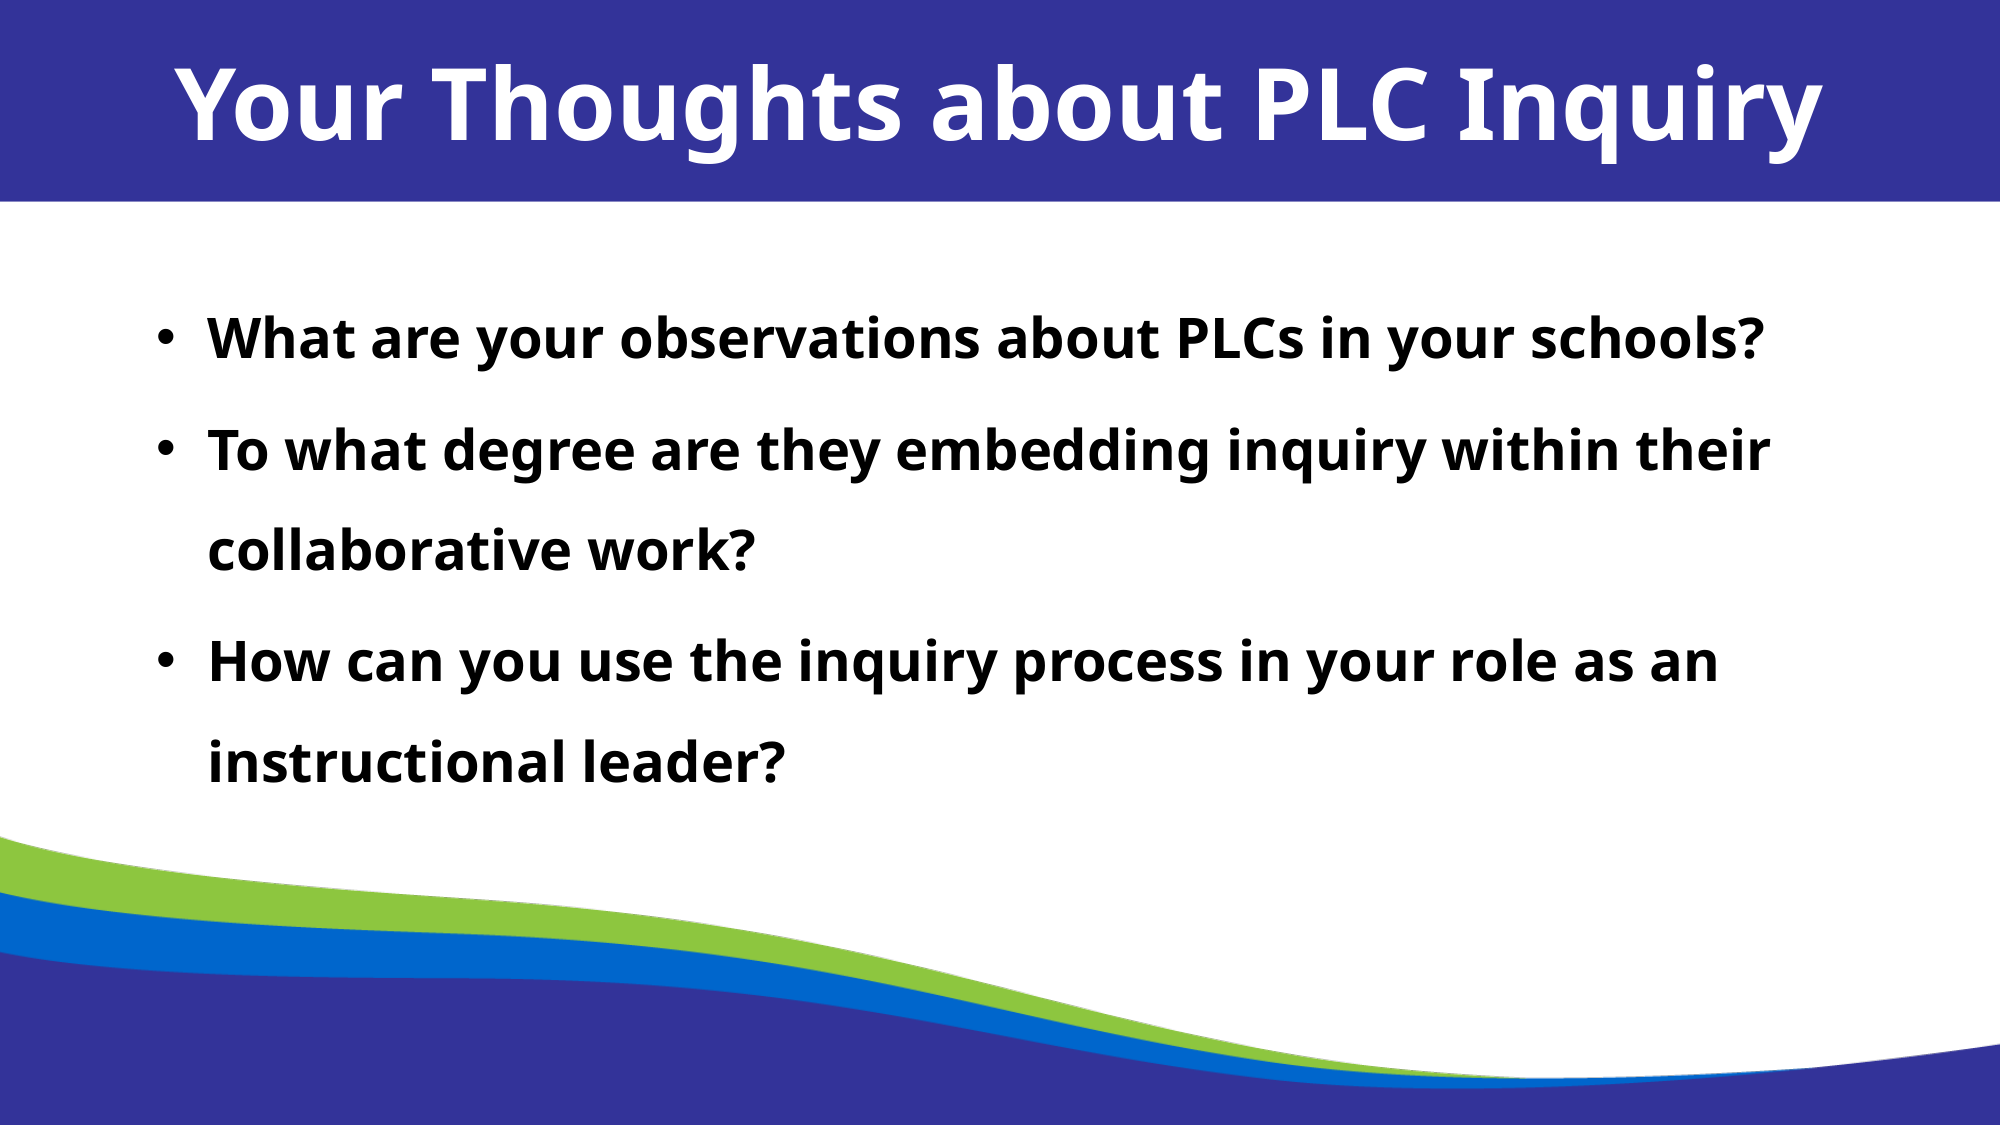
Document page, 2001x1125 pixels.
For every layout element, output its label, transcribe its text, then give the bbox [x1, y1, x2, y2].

list What are your observations about PLCs in your schools? To what degree are they embedding inquiry within their collaborative work? How can you use the inquiry process in your role as an instructional leader? [107, 261, 1851, 812]
list Your Thoughts about PLC Inquiry [0, 0, 2000, 202]
picture [0, 811, 2000, 1125]
